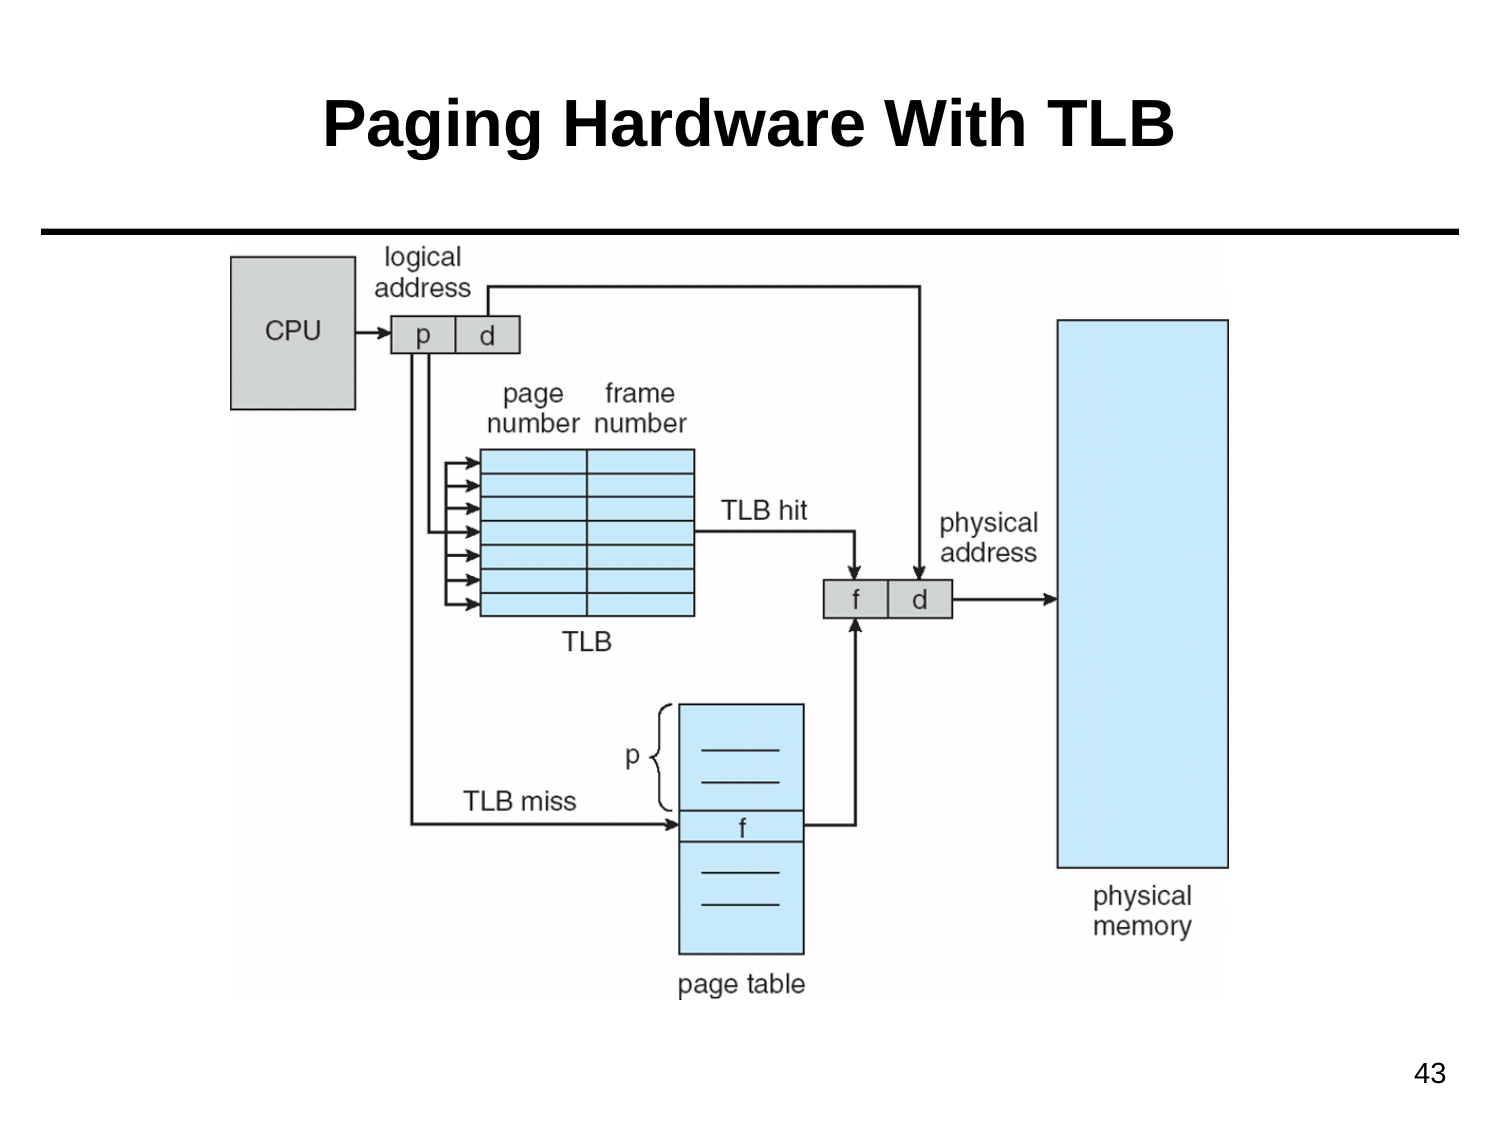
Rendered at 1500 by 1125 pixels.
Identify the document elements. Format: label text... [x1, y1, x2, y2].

picture [228, 243, 1231, 1001]
title Paging Hardware With TLB [53, 26, 1447, 214]
slide_number 43 [1305, 1046, 1462, 1098]
